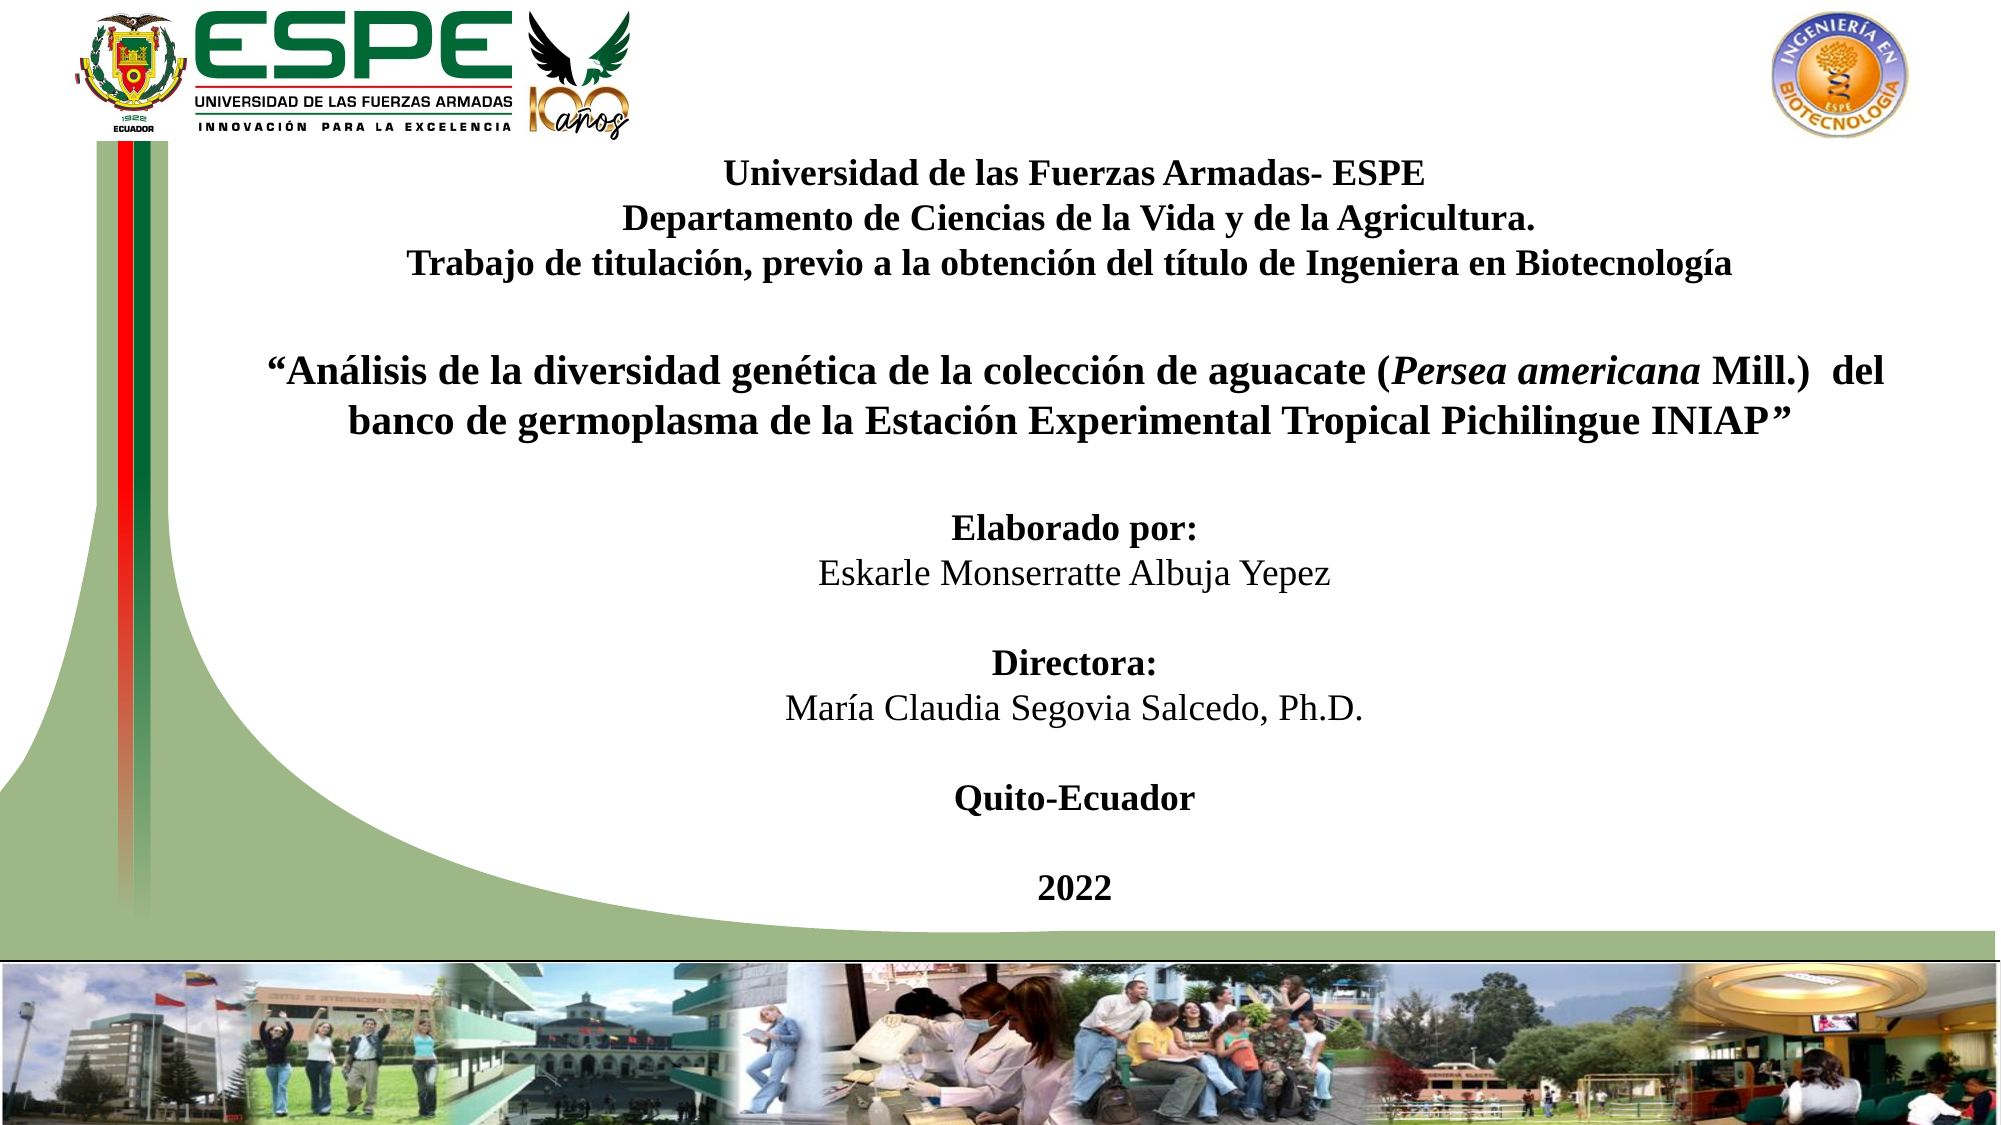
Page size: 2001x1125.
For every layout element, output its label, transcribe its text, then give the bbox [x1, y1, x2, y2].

picture [75, 11, 630, 141]
picture [0, 962, 2000, 1125]
picture [1771, 11, 1920, 141]
text_box Universidad de las Fuerzas Armadas- ESPE Departamento de Ciencias de la Vida y de la Agricultura. Trabajo de titulación, previo a la obtención del título de Ingeniera en Biotecnología “Análisis de la diversidad genética de la colección de aguacate (Persea americana Mill.) del banco de germoplasma de la Estación Experimental Tropical Pichilingue INIAP” Elaborado por: Eskarle Monserratte Albuja Yepez Directora: María Claudia Segovia Salcedo, Ph.D. Quito-Ecuador 2022 [230, 140, 1919, 915]
